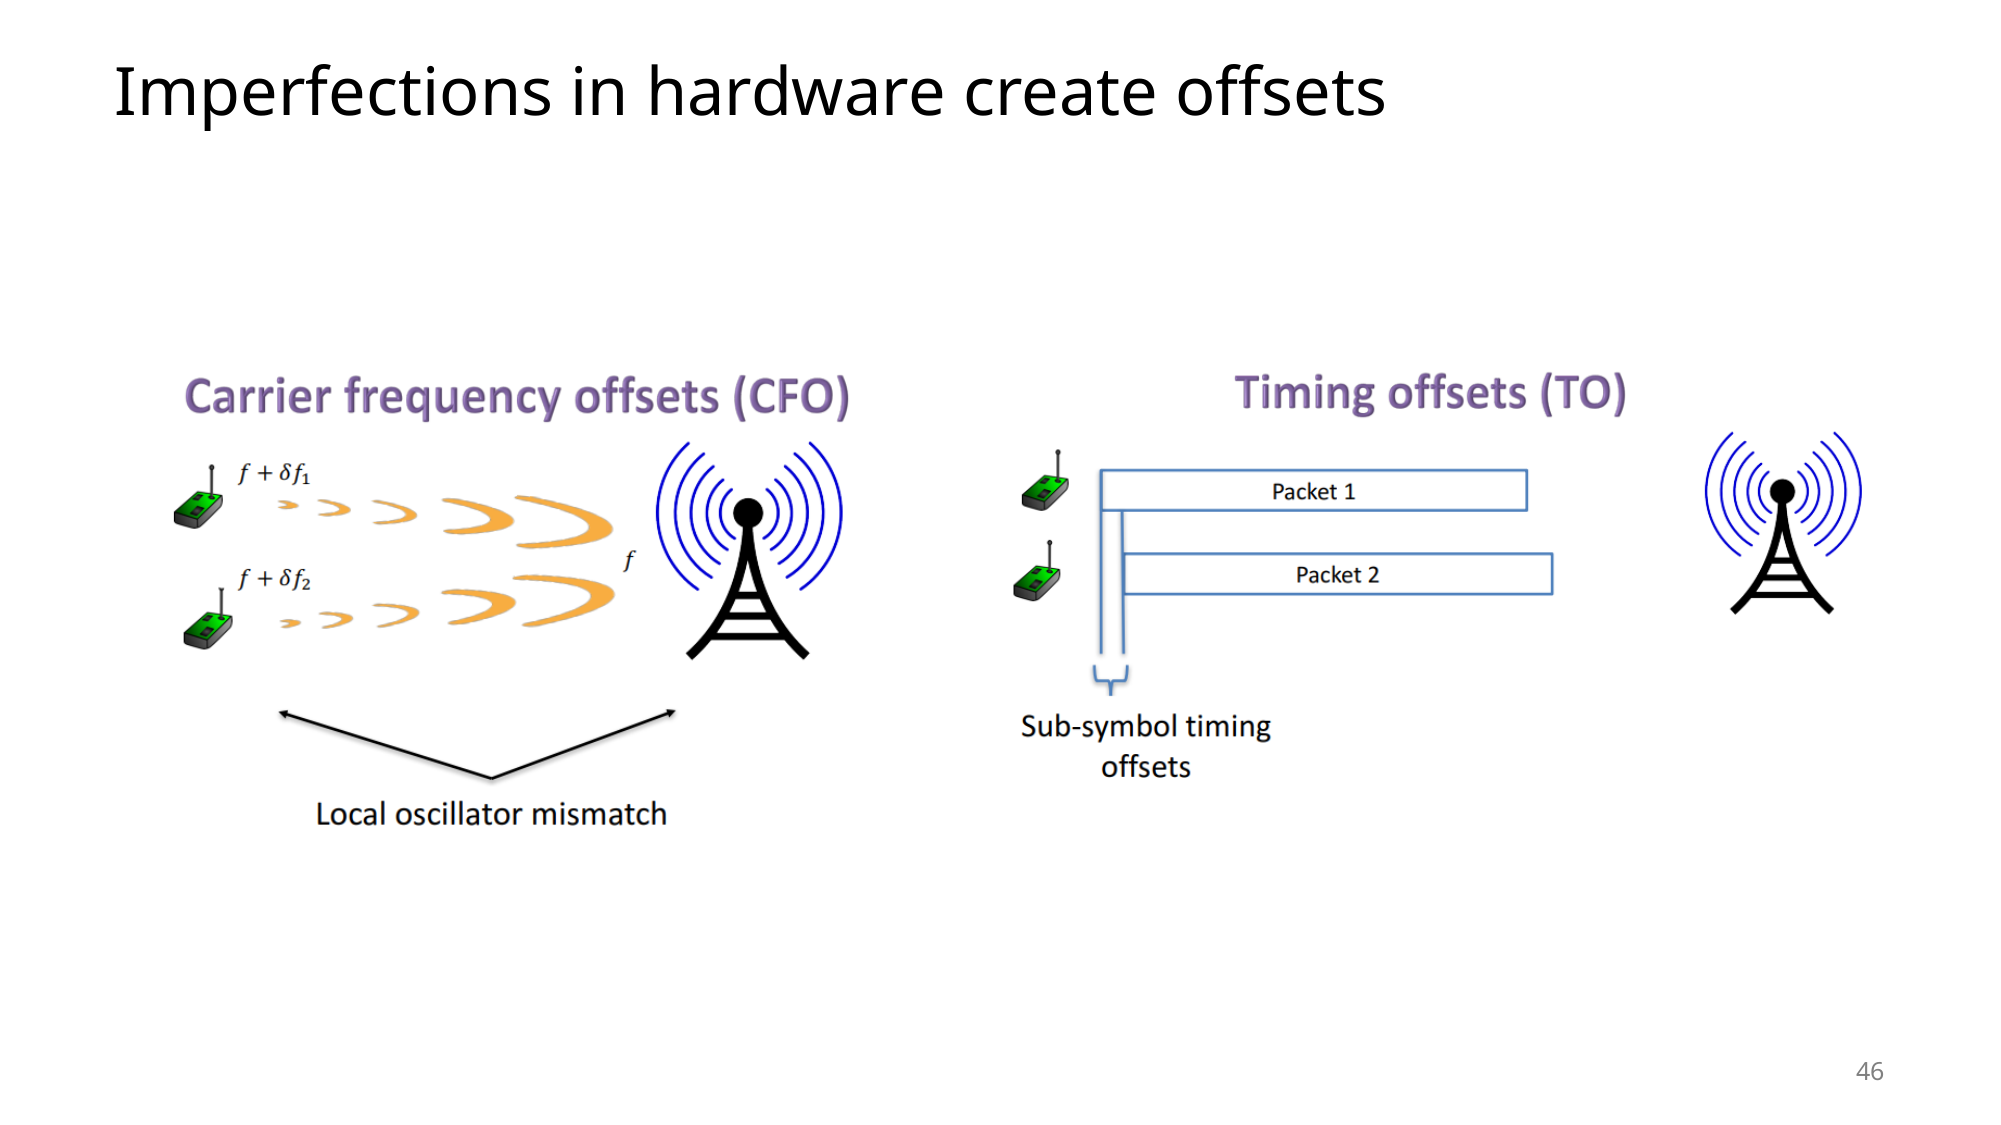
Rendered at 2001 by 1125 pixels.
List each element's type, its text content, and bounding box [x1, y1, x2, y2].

picture [999, 359, 1891, 805]
slide_number 46 [1749, 1042, 1900, 1103]
title Imperfections in hardware create offsets [99, 37, 1900, 150]
picture [149, 359, 885, 841]
